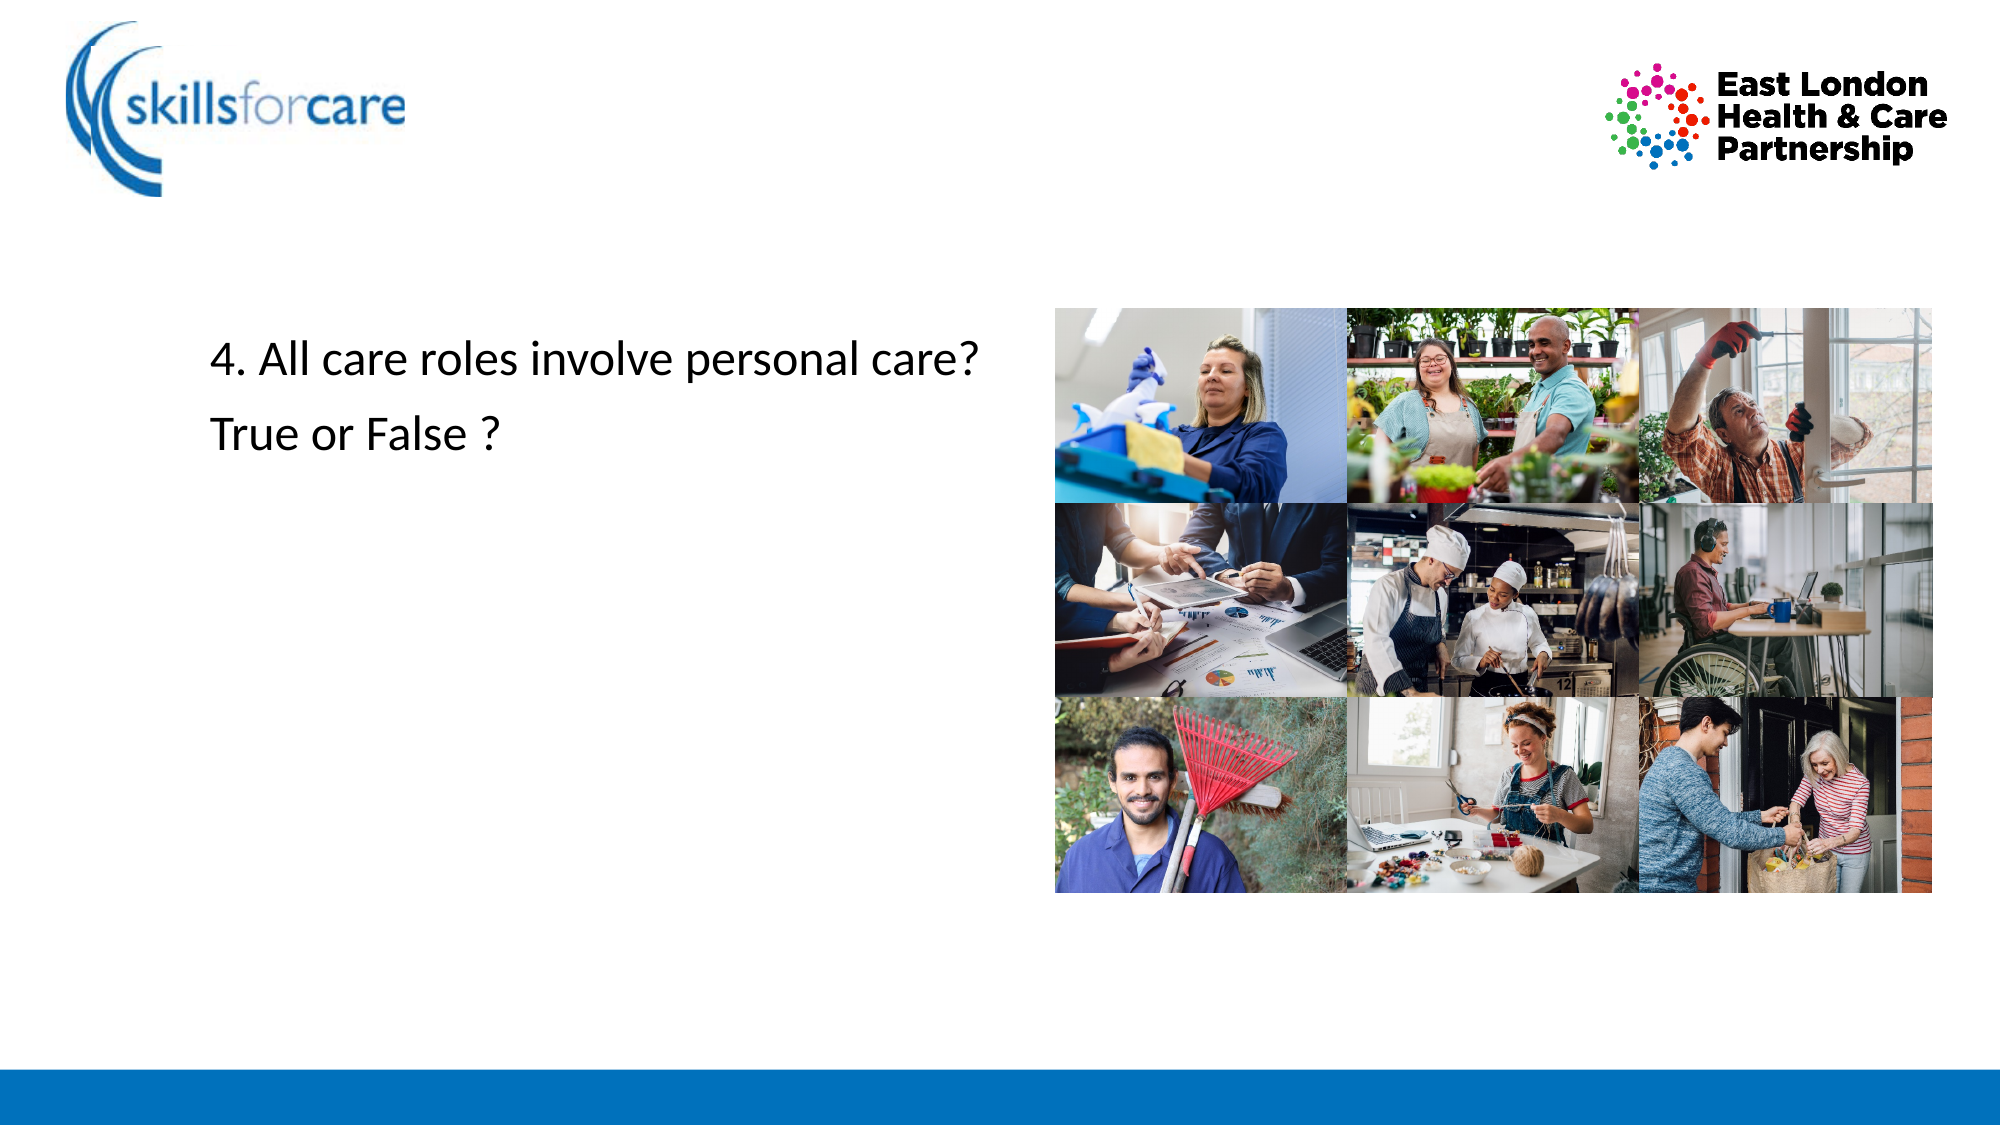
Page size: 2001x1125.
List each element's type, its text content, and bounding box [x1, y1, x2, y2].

picture [1602, 59, 1951, 170]
picture [65, 21, 405, 197]
picture [1098, 487, 1116, 492]
picture [1055, 308, 1933, 893]
list 4. All care roles involve personal care? True or False ? [194, 324, 1000, 978]
